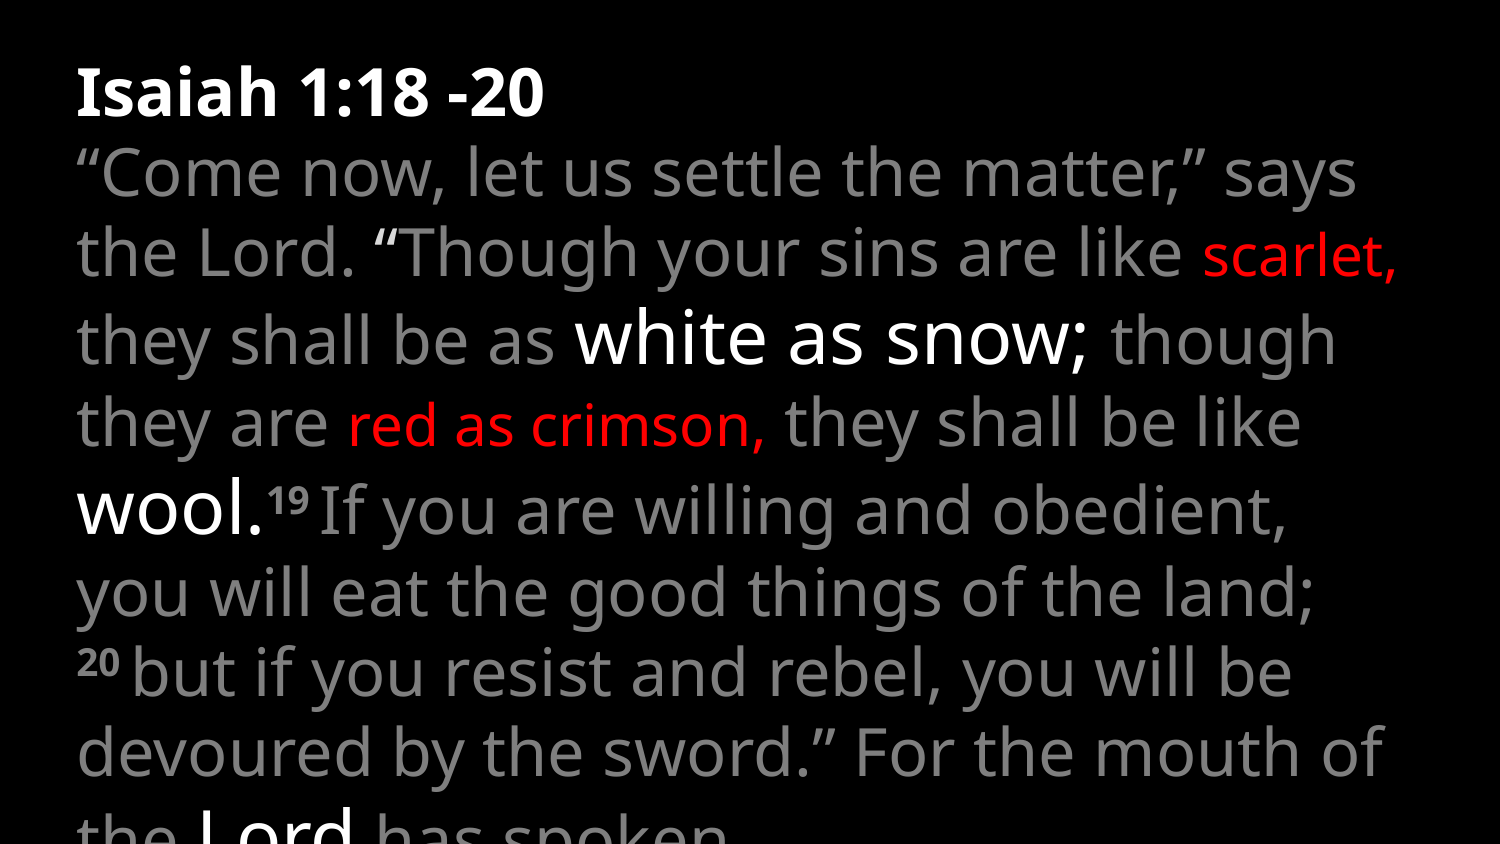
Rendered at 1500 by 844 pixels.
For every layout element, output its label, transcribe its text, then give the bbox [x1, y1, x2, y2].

text_box Isaiah 1:18 -20 “Come now, let us settle the matter,” says the Lord. “Though your sins are like scarlet, they shall be as white as snow; though they are red as crimson, they shall be like wool.19 If you are willing and obedient, you will eat the good things of the land; 20 but if you resist and rebel, you will be devoured by the sword.” For the mouth of the Lord has spoken. [61, 42, 1432, 844]
